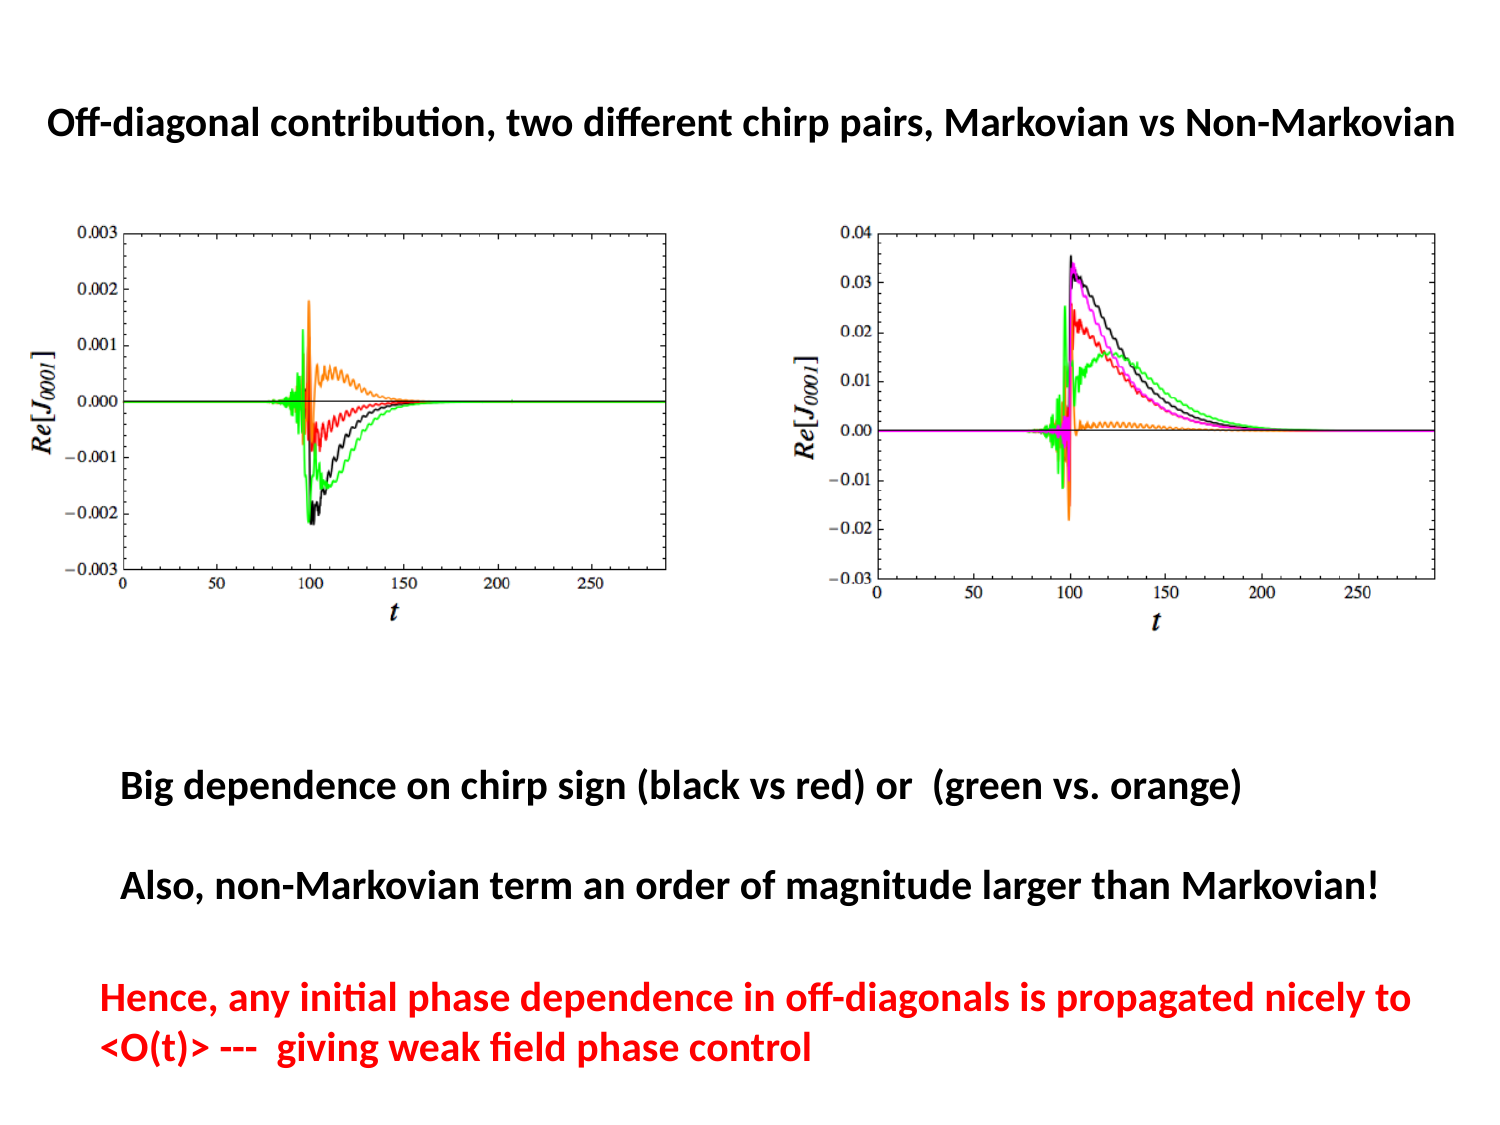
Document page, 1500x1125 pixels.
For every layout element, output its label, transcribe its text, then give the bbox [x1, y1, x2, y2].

text_box Off-diagonal contribution, two different chirp pairs, Markovian vs Non-Markovian [32, 87, 1472, 153]
picture [0, 212, 1488, 646]
text_box Hence, any initial phase dependence in off-diagonals is propagated nicely to <O(t)> --- giving weak field phase control [85, 962, 1428, 1078]
text_box Big dependence on chirp sign (black vs red) or (green vs. orange) Also, non-Markovian term an order of magnitude larger than Markovian! [105, 750, 1396, 915]
